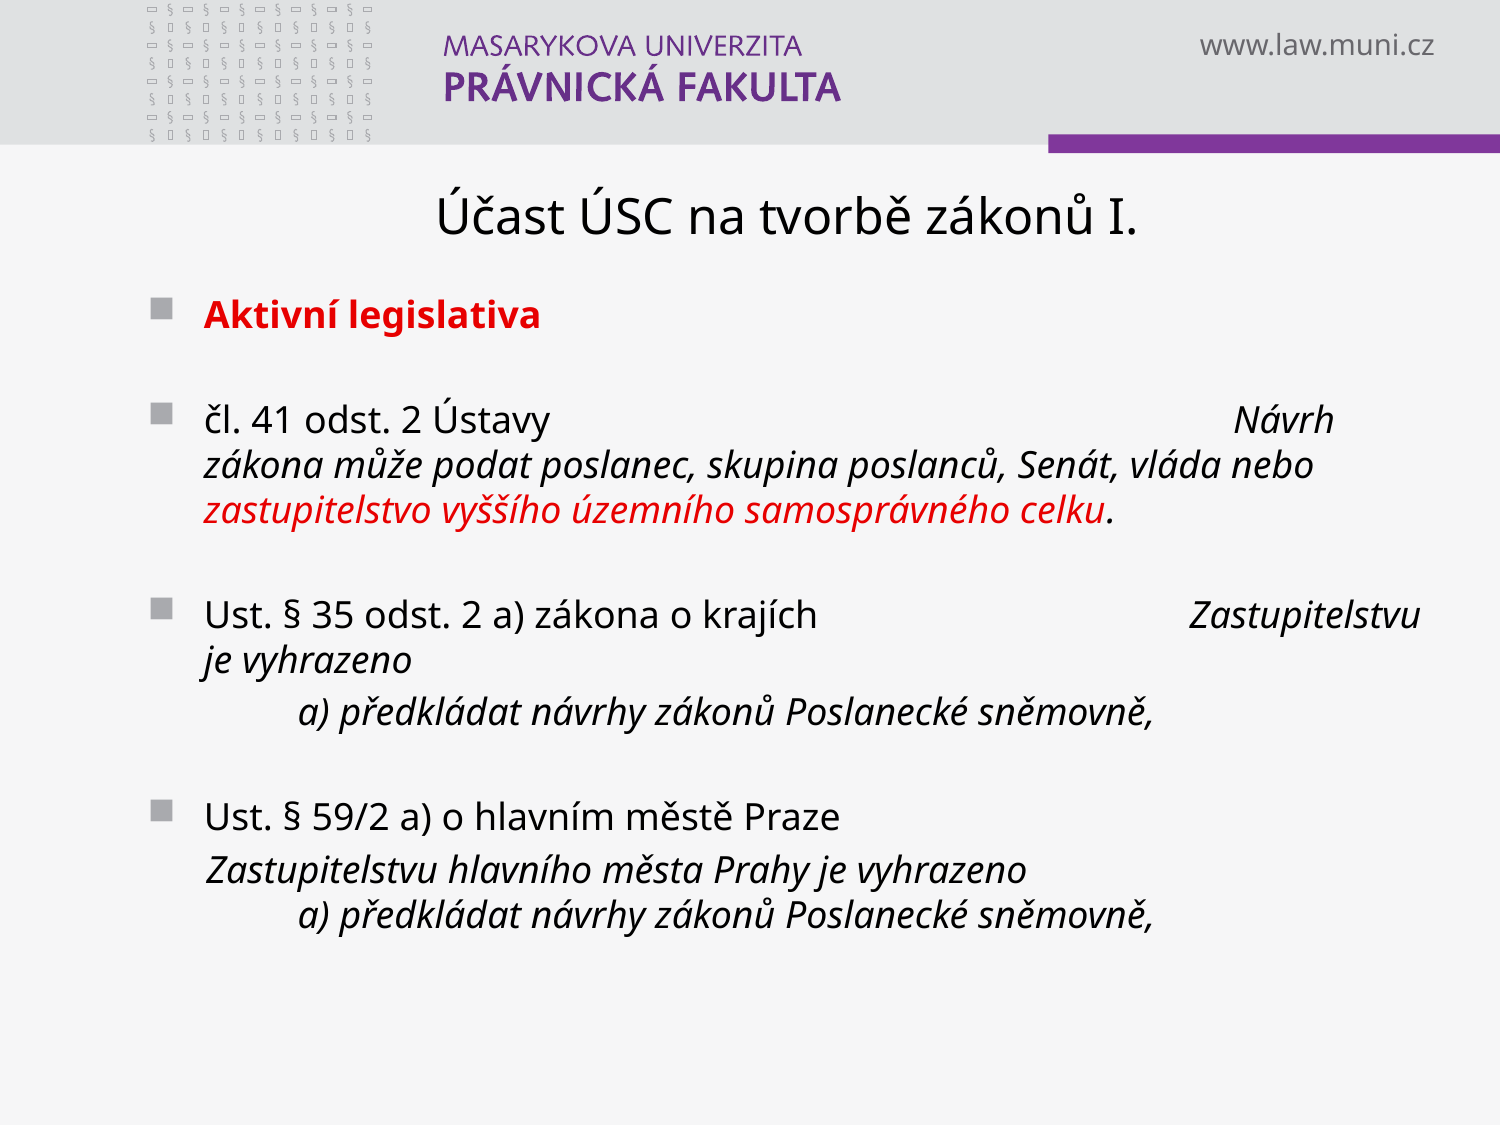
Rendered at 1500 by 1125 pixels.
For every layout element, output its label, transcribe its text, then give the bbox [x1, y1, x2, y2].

list Aktivní legislativa čl. 41 odst. 2 Ústavy Návrh zákona může podat poslanec, skupina poslanců, Senát, vláda nebo zastupitelstvo vyššího územního samosprávného celku. Ust. § 35 odst. 2 a) zákona o krajích Zastupitelstvu je vyhrazeno a) předkládat návrhy zákonů Poslanecké sněmovně, Ust. § 59/2 a) o hlavním městě Praze Zastupitelstvu hlavního města Prahy je vyhrazeno a) předkládat návrhy zákonů Poslanecké sněmovně, [147, 290, 1423, 1006]
title Účast ÚSC na tvorbě zákonů I. [150, 184, 1425, 268]
